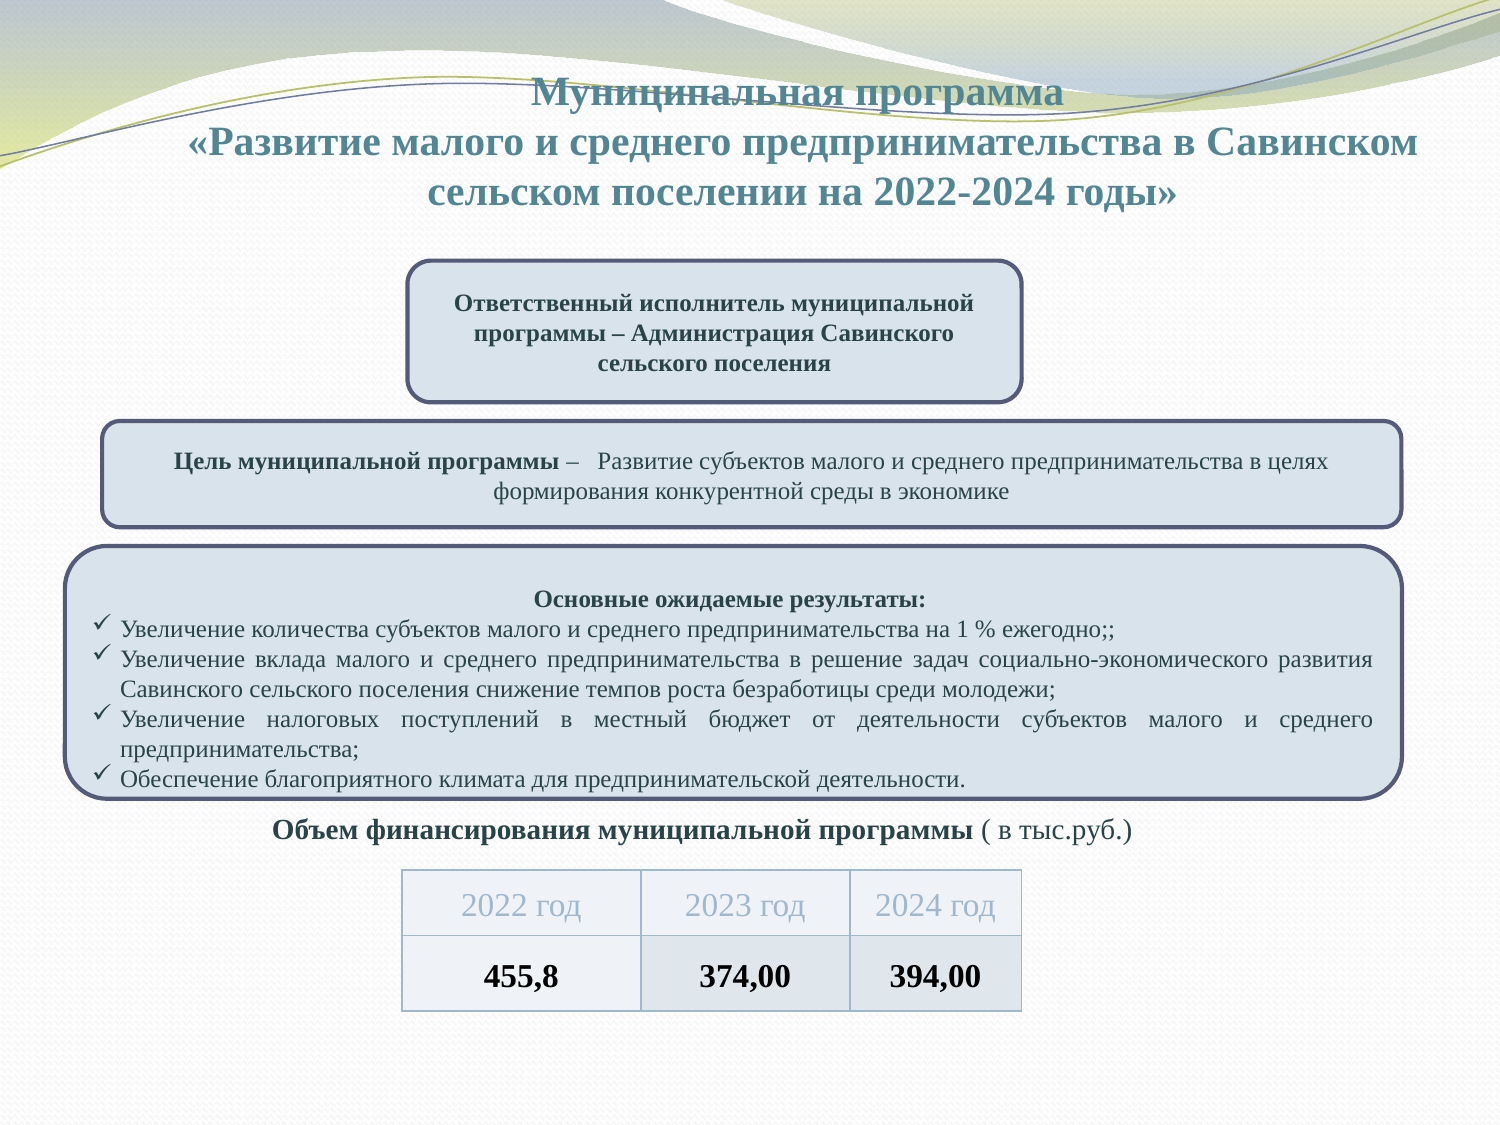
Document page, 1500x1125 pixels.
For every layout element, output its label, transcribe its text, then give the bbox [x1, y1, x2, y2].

table_header 2024 год [851, 871, 1021, 935]
text_box Муниципальная программа «Развитие малого и среднего предпринимательства в Савинском сельском поселении на 2022-2024 годы» [161, 56, 1445, 222]
text_box Ответственный исполнитель муниципальной программы – Администрация Савинского сельского поселения [405, 258, 1024, 405]
table_cell 455,8 [403, 936, 640, 1010]
table_cell 394,00 [851, 936, 1021, 1010]
table_header 2023 год [642, 871, 849, 935]
text_box Основные ожидаемые результаты: Увеличение количества субъектов малого и среднего предпринимательства на 1 % ежегодно;; Увеличение вклада малого и среднего предпринимательства в решение задач социально-экономического развития Савинского сельского поселения снижение темпов роста безработицы среди молодежи; Увеличение налоговых поступлений в местный бюджет от деятельности субъектов малого и среднего предпринимательства; Обеспечение благоприятного климата для предпринимательской деятельности. [62, 543, 1405, 801]
text_box Объем финансирования муниципальной программы ( в тыс.руб.) [183, 802, 1343, 858]
table_cell 374,00 [642, 936, 849, 1010]
table_header 2022 год [403, 871, 640, 935]
text_box Цель муниципальной программы – Развитие субъектов малого и среднего предпринимательства в целях формирования конкурентной среды в экономике [100, 418, 1404, 530]
